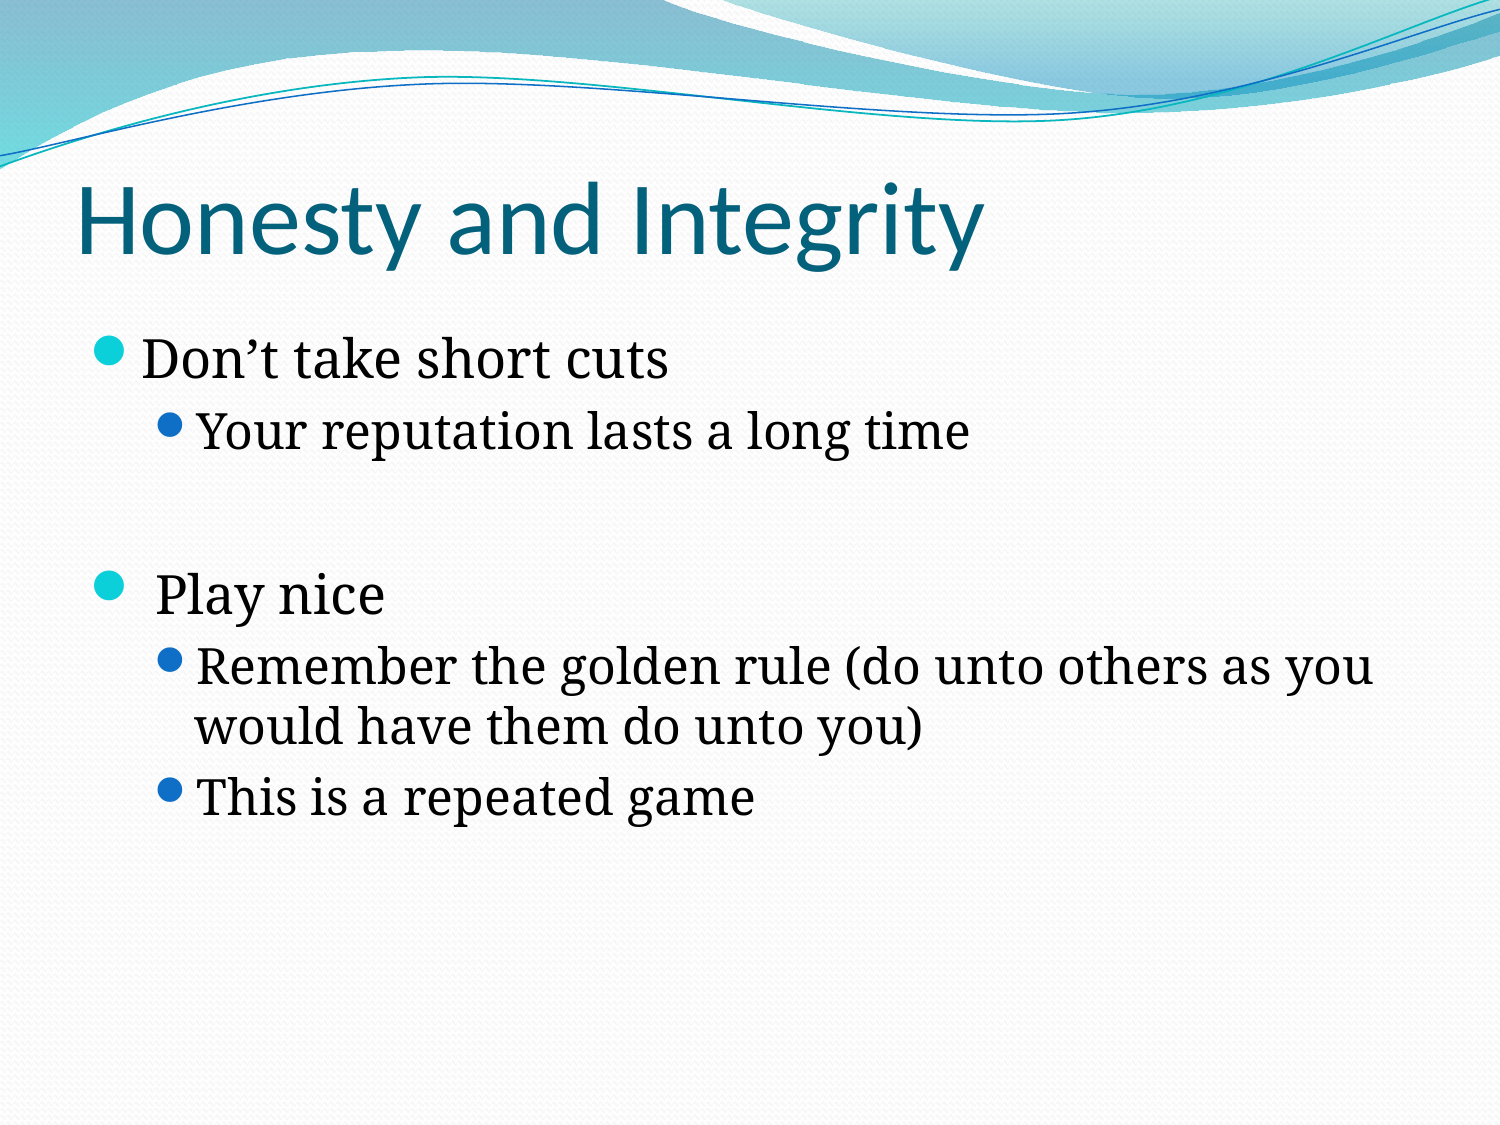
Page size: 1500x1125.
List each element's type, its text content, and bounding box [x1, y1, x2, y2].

title Honesty and Integrity [75, 87, 1425, 275]
list Don’t take short cuts Your reputation lasts a long time Play nice Remember the golden rule (do unto others as you would have them do unto you) This is a repeated game [75, 317, 1425, 1038]
